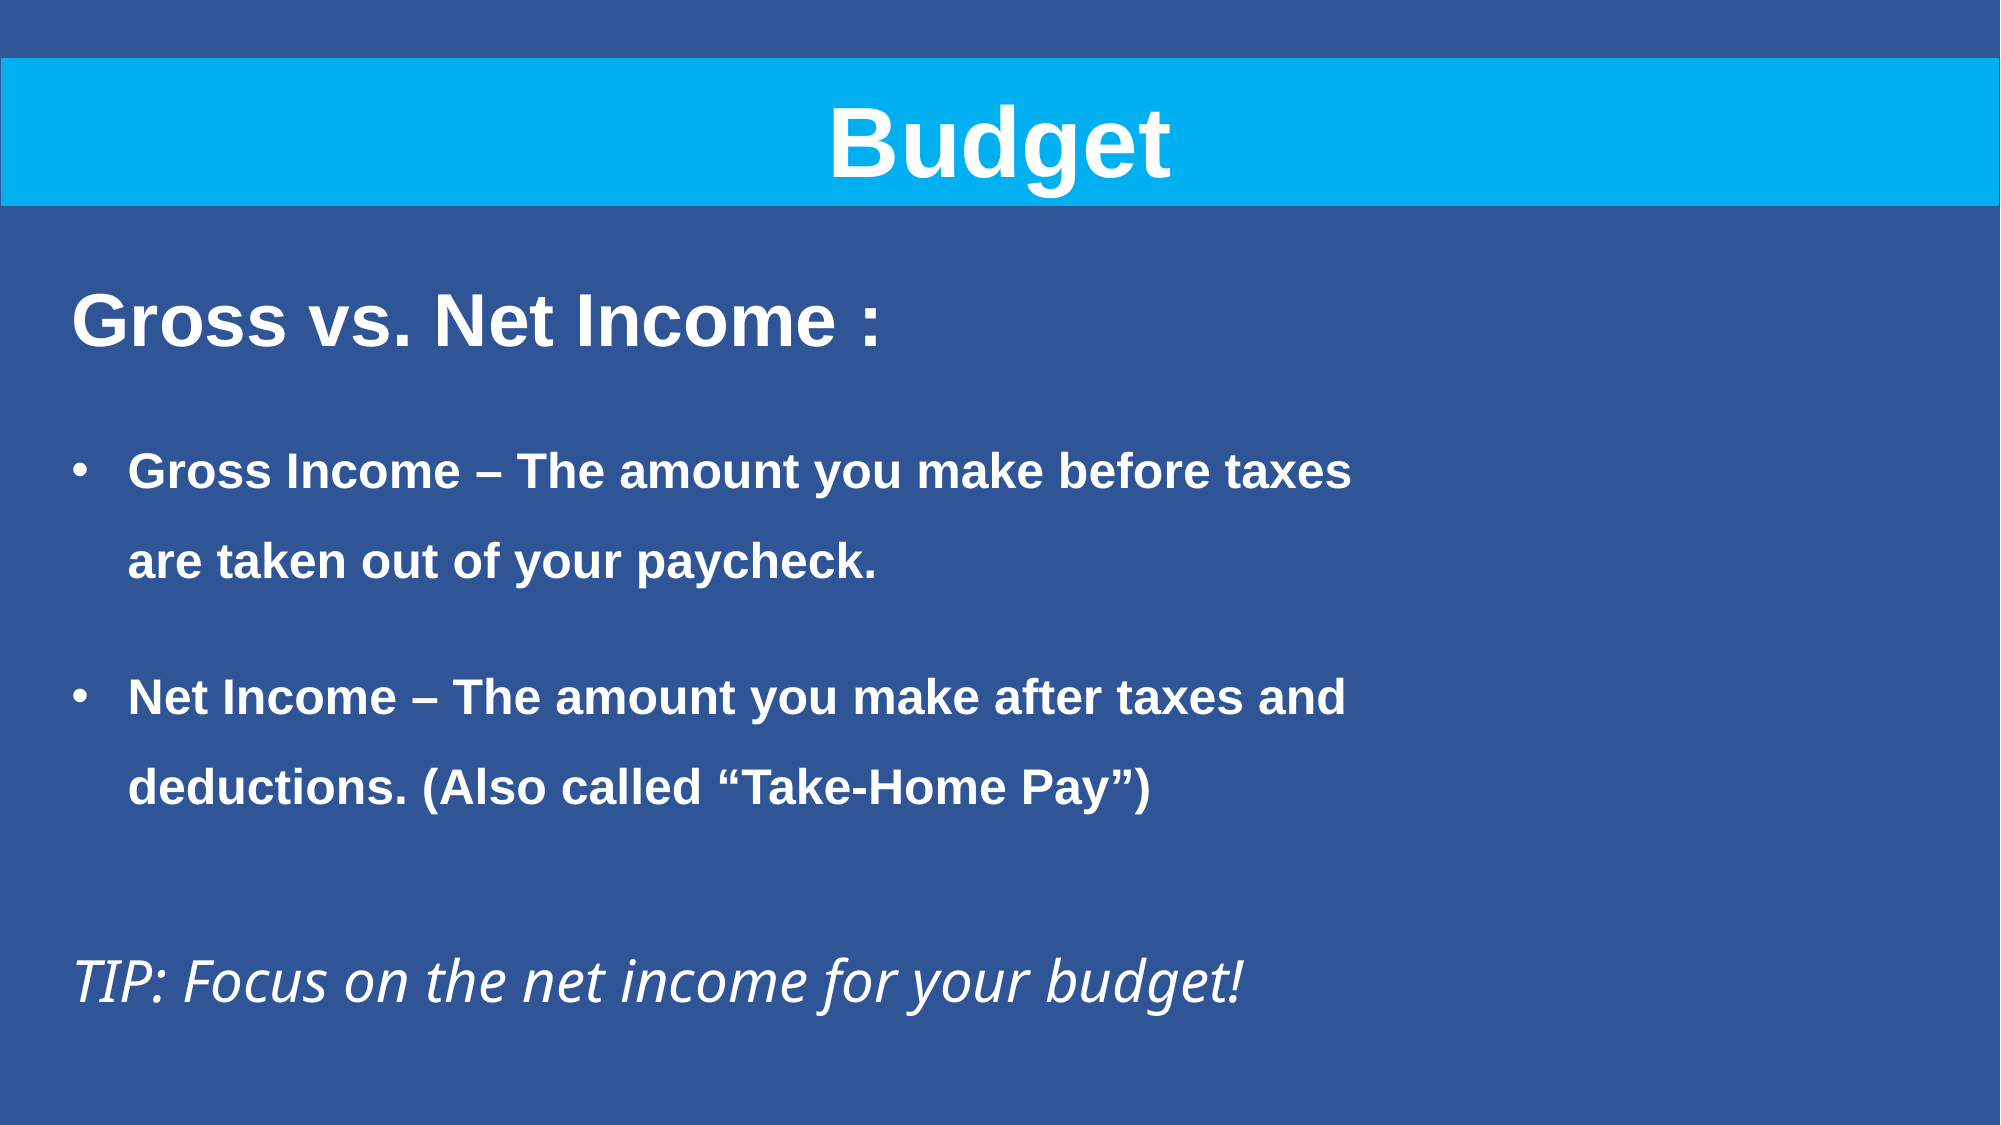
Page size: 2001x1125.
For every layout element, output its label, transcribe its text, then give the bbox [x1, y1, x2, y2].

text_box [0, 56, 2000, 208]
text_box Budget [266, 70, 1734, 206]
text_box TIP: Focus on the net income for your budget! [56, 936, 1616, 1022]
text_box Gross vs. Net Income : [56, 263, 1864, 369]
text_box Gross Income – The amount you make before taxes are taken out of your paycheck. [56, 401, 1434, 597]
text_box Net Income – The amount you make after taxes and deductions. (Also called “Take-Home Pay”) [56, 627, 1434, 823]
